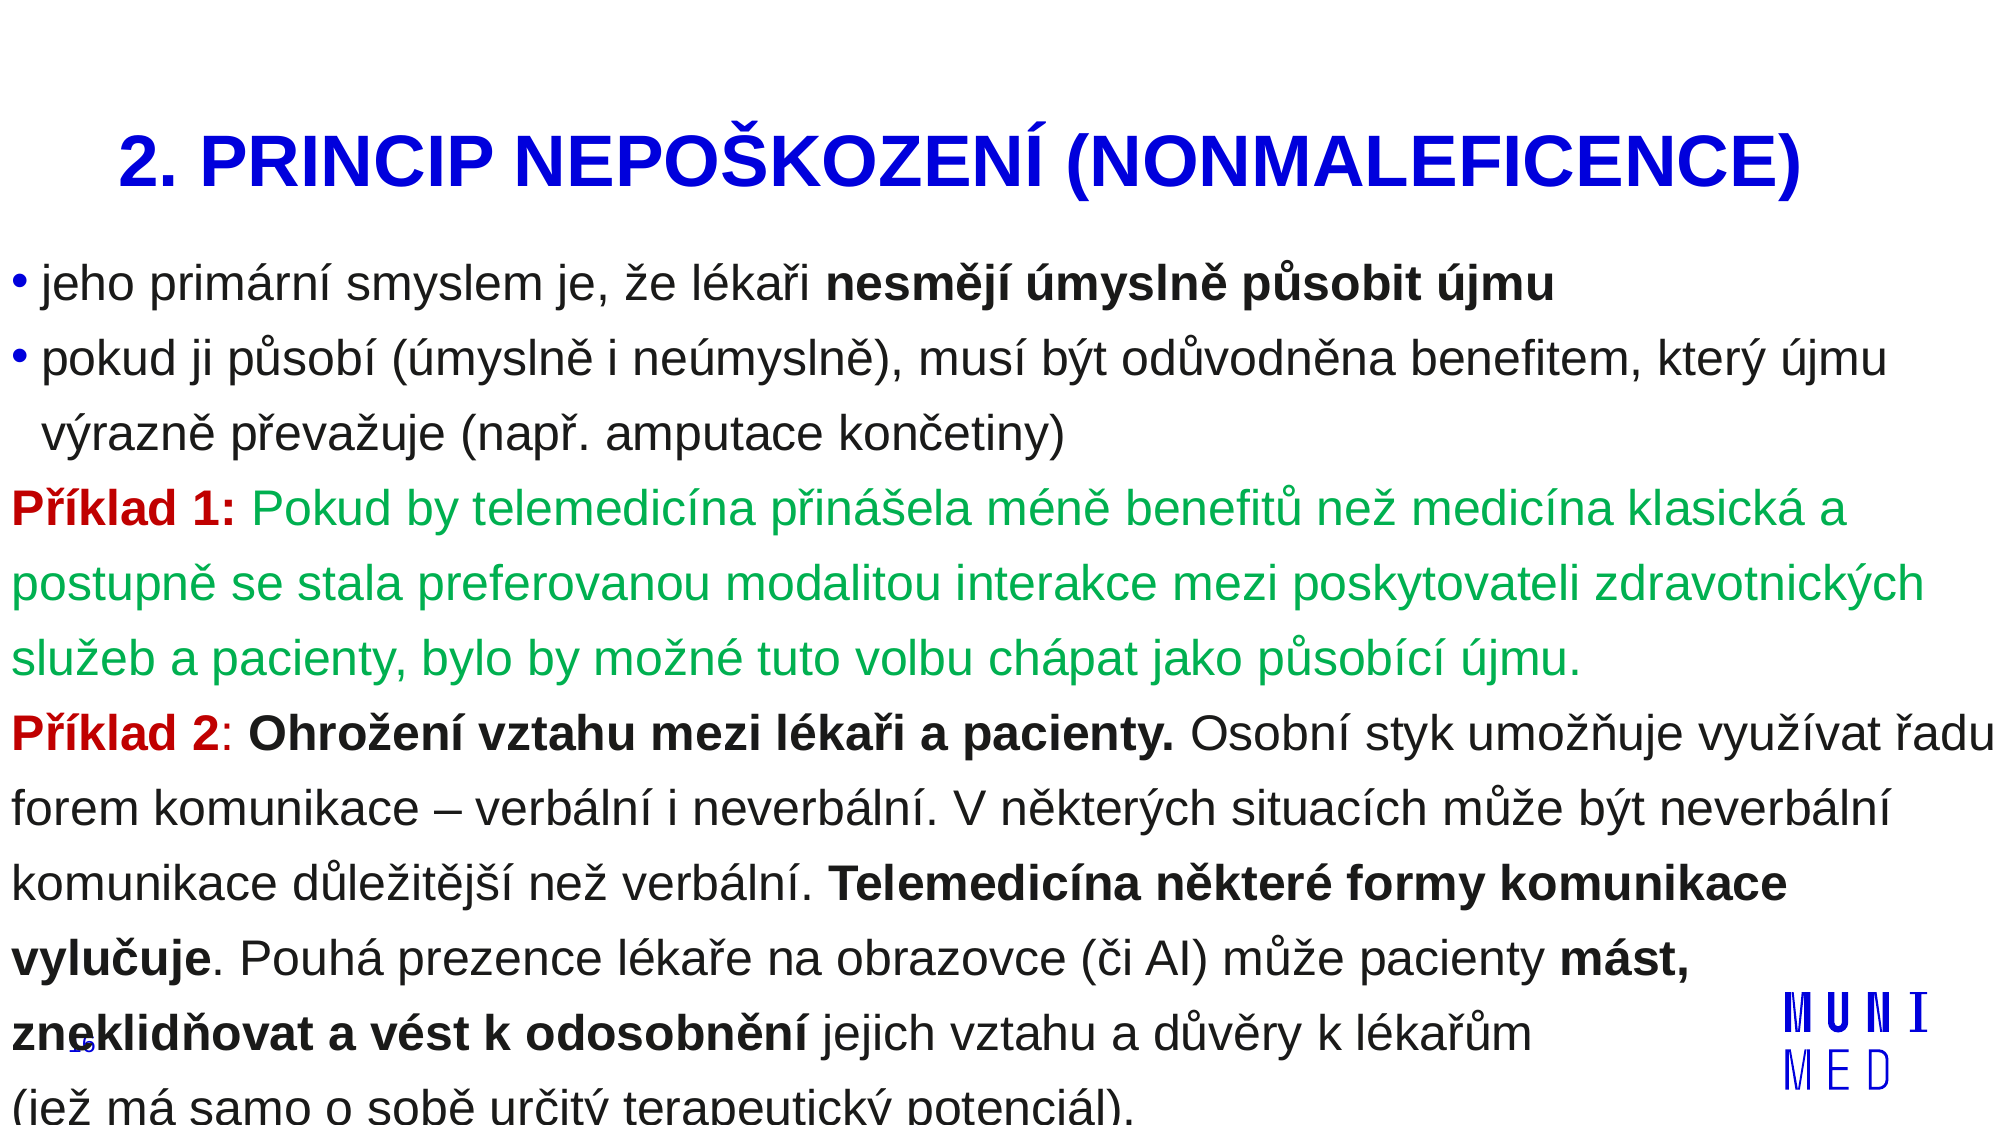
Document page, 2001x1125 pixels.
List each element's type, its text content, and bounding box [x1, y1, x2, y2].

list jeho primární smyslem je, že lékaři nesmějí úmyslně působit újmu pokud ji působí (úmyslně i neúmyslně), musí být odůvodněna benefitem, který újmu výrazně převažuje (např. amputace končetiny) Příklad 1: Pokud by telemedicína přinášela méně benefitů než medicína klasická a postupně se stala preferovanou modalitou interakce mezi poskytovateli zdravotnických služeb a pacienty, bylo by možné tuto volbu chápat jako působící újmu. Příklad 2: Ohrožení vztahu mezi lékaři a pacienty. Osobní styk umožňuje využívat řadu forem komunikace – verbální i neverbální. V některých situacích může být neverbální komunikace důležitější než verbální. Telemedicína některé formy komunikace vylučuje. Pouhá prezence lékaře na obrazovce (či AI) může pacienty mást, zneklidňovat a vést k odosobnění jejich vztahu a důvěry k lékařům (jež má samo o sobě určitý terapeutický potenciál). [0, 235, 2000, 915]
title 2. PRINCIP NEPOŠKOZENÍ (NONMALEFICENCE) [118, 118, 1883, 193]
slide_number 16 [67, 1021, 110, 1063]
